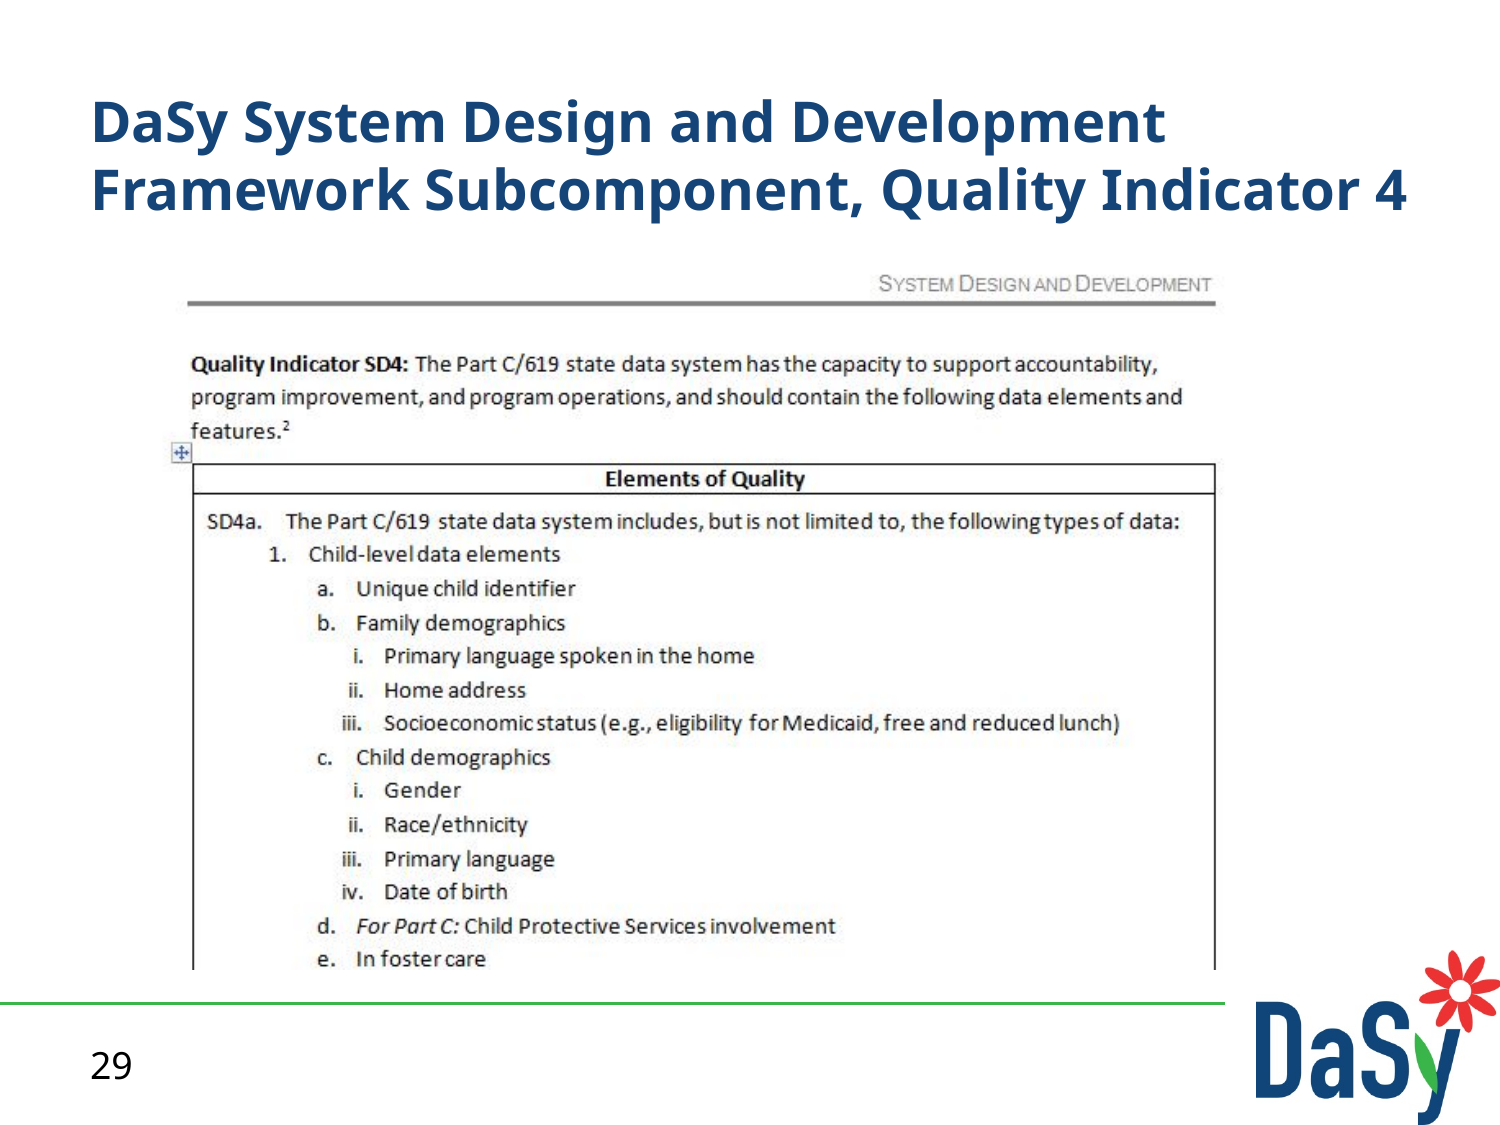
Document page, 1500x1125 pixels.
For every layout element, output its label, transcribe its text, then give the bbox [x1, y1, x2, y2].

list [137, 249, 1276, 971]
picture [1256, 950, 1500, 1125]
title DaSy System Design and Development Framework Subcomponent, Quality Indicator 4 [75, 45, 1425, 263]
